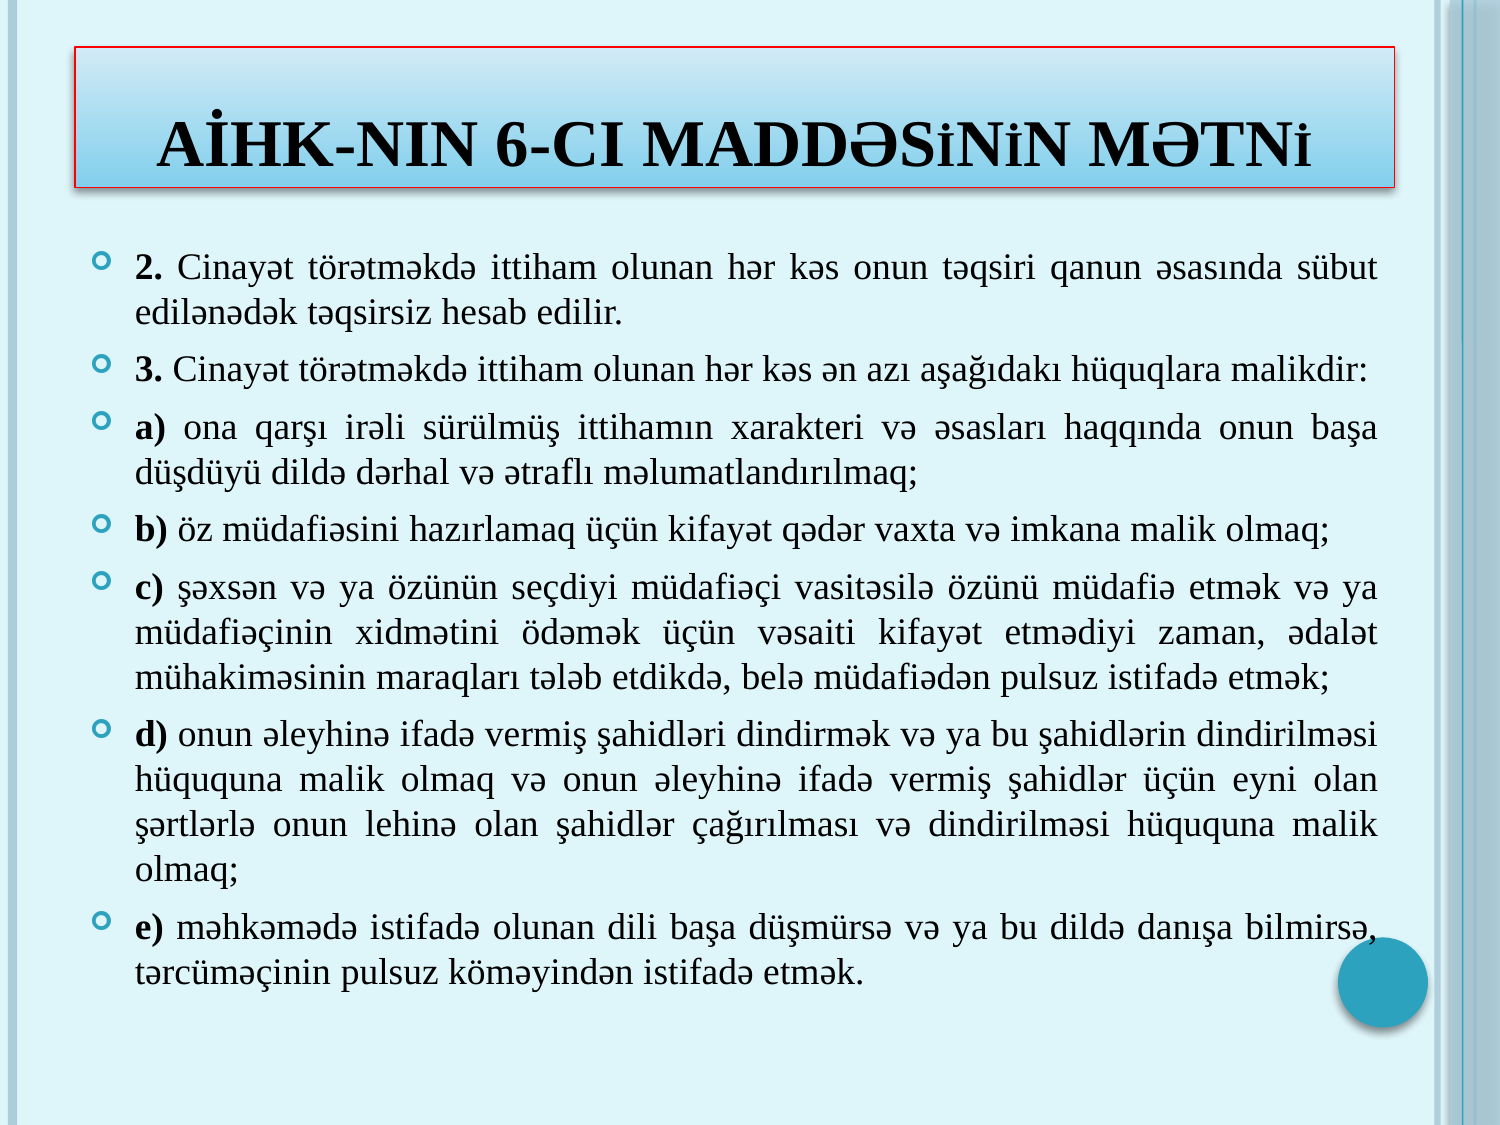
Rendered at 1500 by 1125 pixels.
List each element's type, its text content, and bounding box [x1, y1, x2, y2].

title AİHK-nın 6-cı maddəsİnİn mətnİ [74, 46, 1395, 188]
list 2. Cinayət törətməkdə ittiham olunan hər kəs onun təqsiri qanun əsasında sübut edilənədək təqsirsiz hesab edilir. 3. Cinayət törətməkdə ittiham olunan hər kəs ən azı aşağıdakı hüquqlara malikdir: a) ona qarşı irəli sürülmüş ittihamın xarakteri və əsasları haqqında onun başa düşdüyü dildə dərhal və ətraflı məlumatlandırılmaq; b) öz müdafiəsini hazırlamaq üçün kifayət qədər vaxta və imkana malik olmaq; c) şəxsən və ya özünün seçdiyi müdafiəçi vasitəsilə özünü müdafiə etmək və ya müdafiəçinin xidmətini ödəmək üçün vəsaiti kifayət etmədiyi zaman, ədalət mühakiməsinin maraqları tələb etdikdə, belə müdafiədən pulsuz istifadə etmək; d) onun əleyhinə ifadə vermiş şahidləri dindirmək və ya bu şahidlərin dindirilməsi hüququna malik olmaq və onun əleyhinə ifadə vermiş şahidlər üçün eyni olan şərtlərlə onun lehinə olan şahidlər çağırılması və dindirilməsi hüququna malik olmaq; e) məhkəmədə istifadə olunan dili başa düşmürsə və ya bu dildə danışa bilmirsə, tərcüməçinin pulsuz köməyindən istifadə etmək. [75, 234, 1395, 1090]
